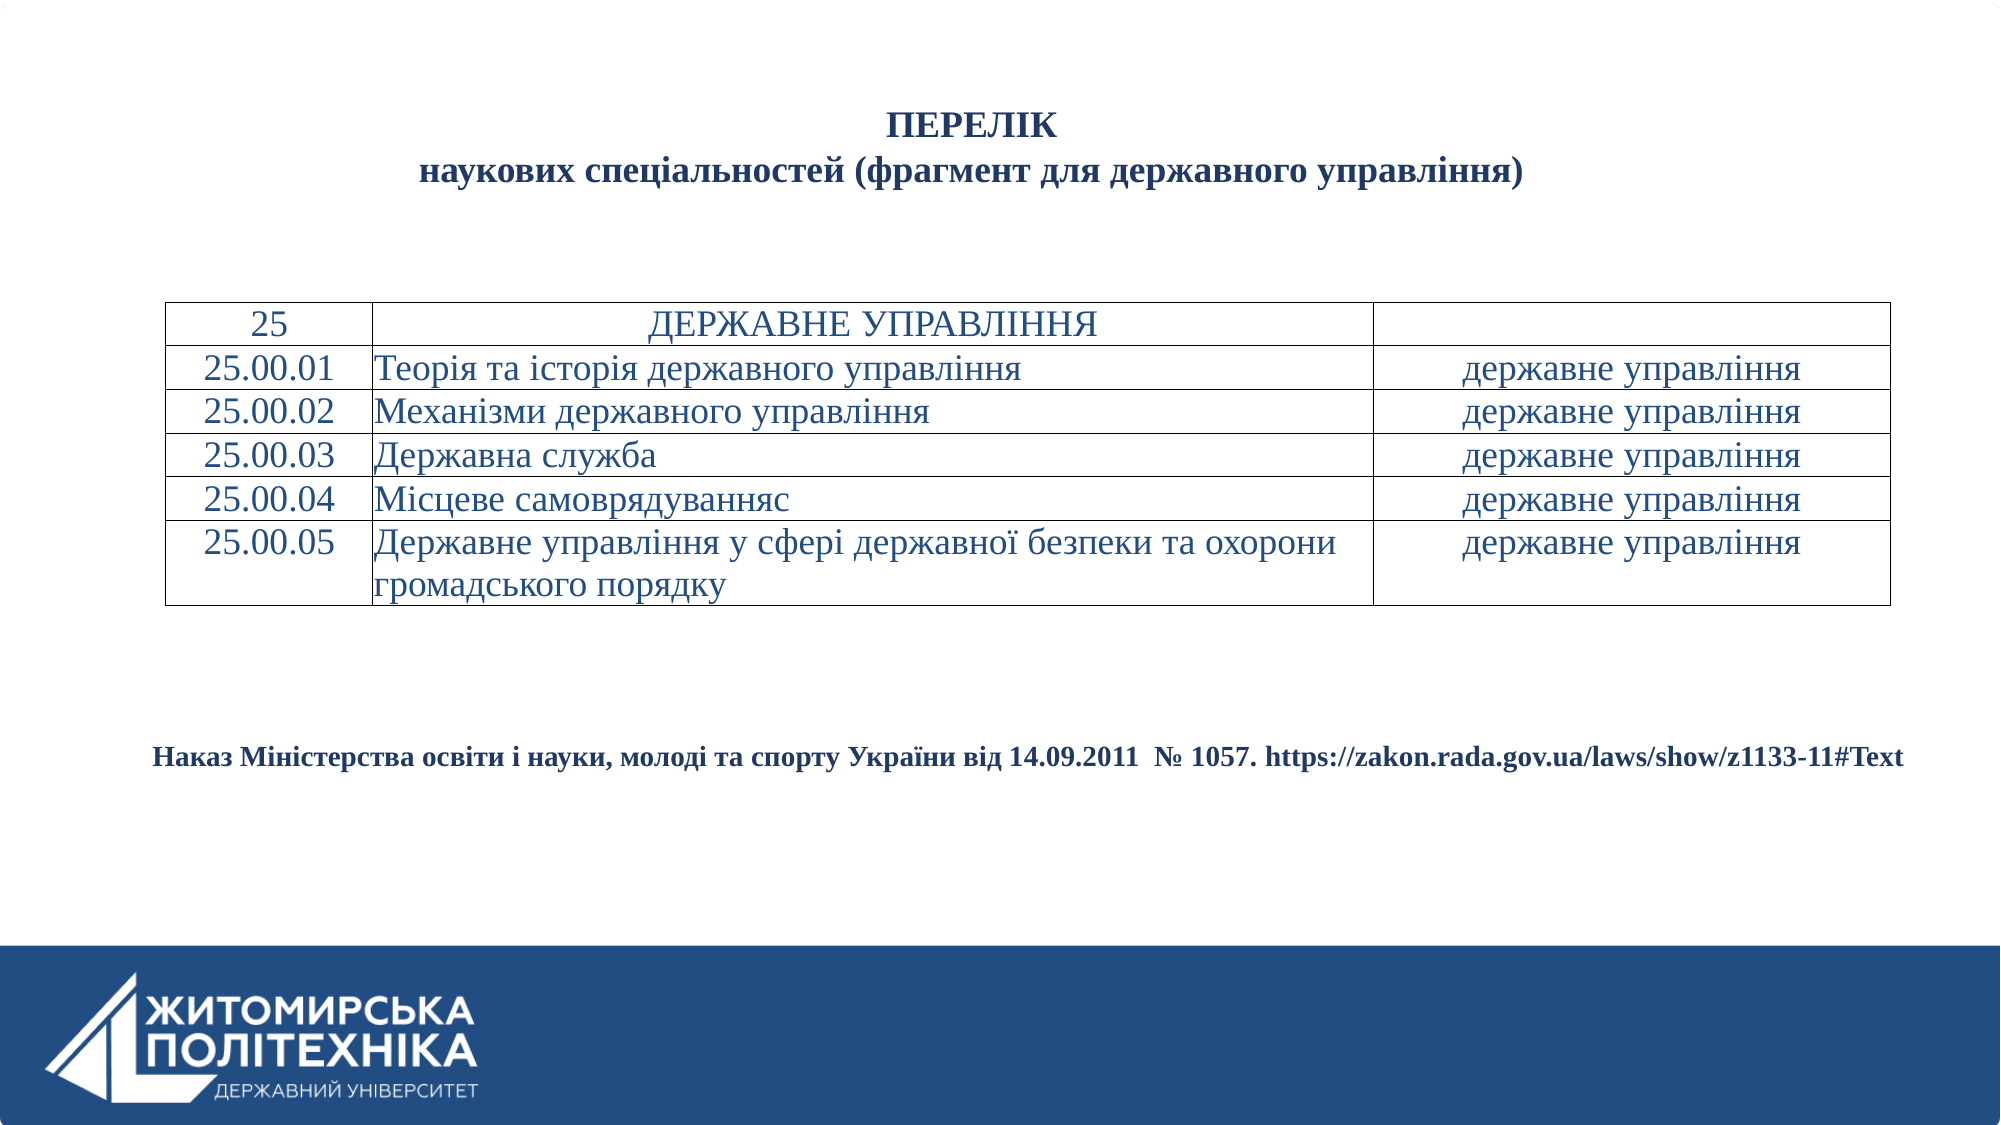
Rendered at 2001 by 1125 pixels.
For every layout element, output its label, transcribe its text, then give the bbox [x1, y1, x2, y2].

table_cell Теорія та історія державного управління [373, 346, 1373, 389]
table_cell 25.00.01 [166, 346, 372, 389]
table_cell державне управління [1374, 390, 1890, 433]
text_box Наказ Міністерства освіти і науки, молоді та спорту України від 14.09.2011 № 1057. https://zakon.rada.gov.ua/laws/show/z1133-11#Text [137, 730, 1920, 780]
table_header [1374, 303, 1890, 345]
table_cell Державне управління у сфері державної безпеки та охорони громадського порядку [373, 521, 1373, 605]
table_cell державне управління [1374, 521, 1890, 605]
picture [0, 3, 2000, 1125]
table_cell Місцеве самоврядуванняс [373, 477, 1373, 520]
table_cell 25.00.02 [166, 390, 372, 433]
table_cell Механізми державного управління [373, 390, 1373, 433]
table_header 25 [166, 303, 372, 345]
table_cell 25.00.04 [166, 477, 372, 520]
table_cell Державна служба [373, 434, 1373, 476]
text_box ПЕРЕЛІК наукових спеціальностей (фрагмент для державного управління) [333, 92, 1610, 198]
table_header ДЕРЖАВНЕ УПРАВЛІННЯ [373, 303, 1373, 345]
table_cell 25.00.05 [166, 521, 372, 605]
table_cell державне управління [1374, 434, 1890, 476]
table_cell державне управління [1374, 477, 1890, 520]
table_cell державне управління [1374, 346, 1890, 389]
table_cell 25.00.03 [166, 434, 372, 476]
